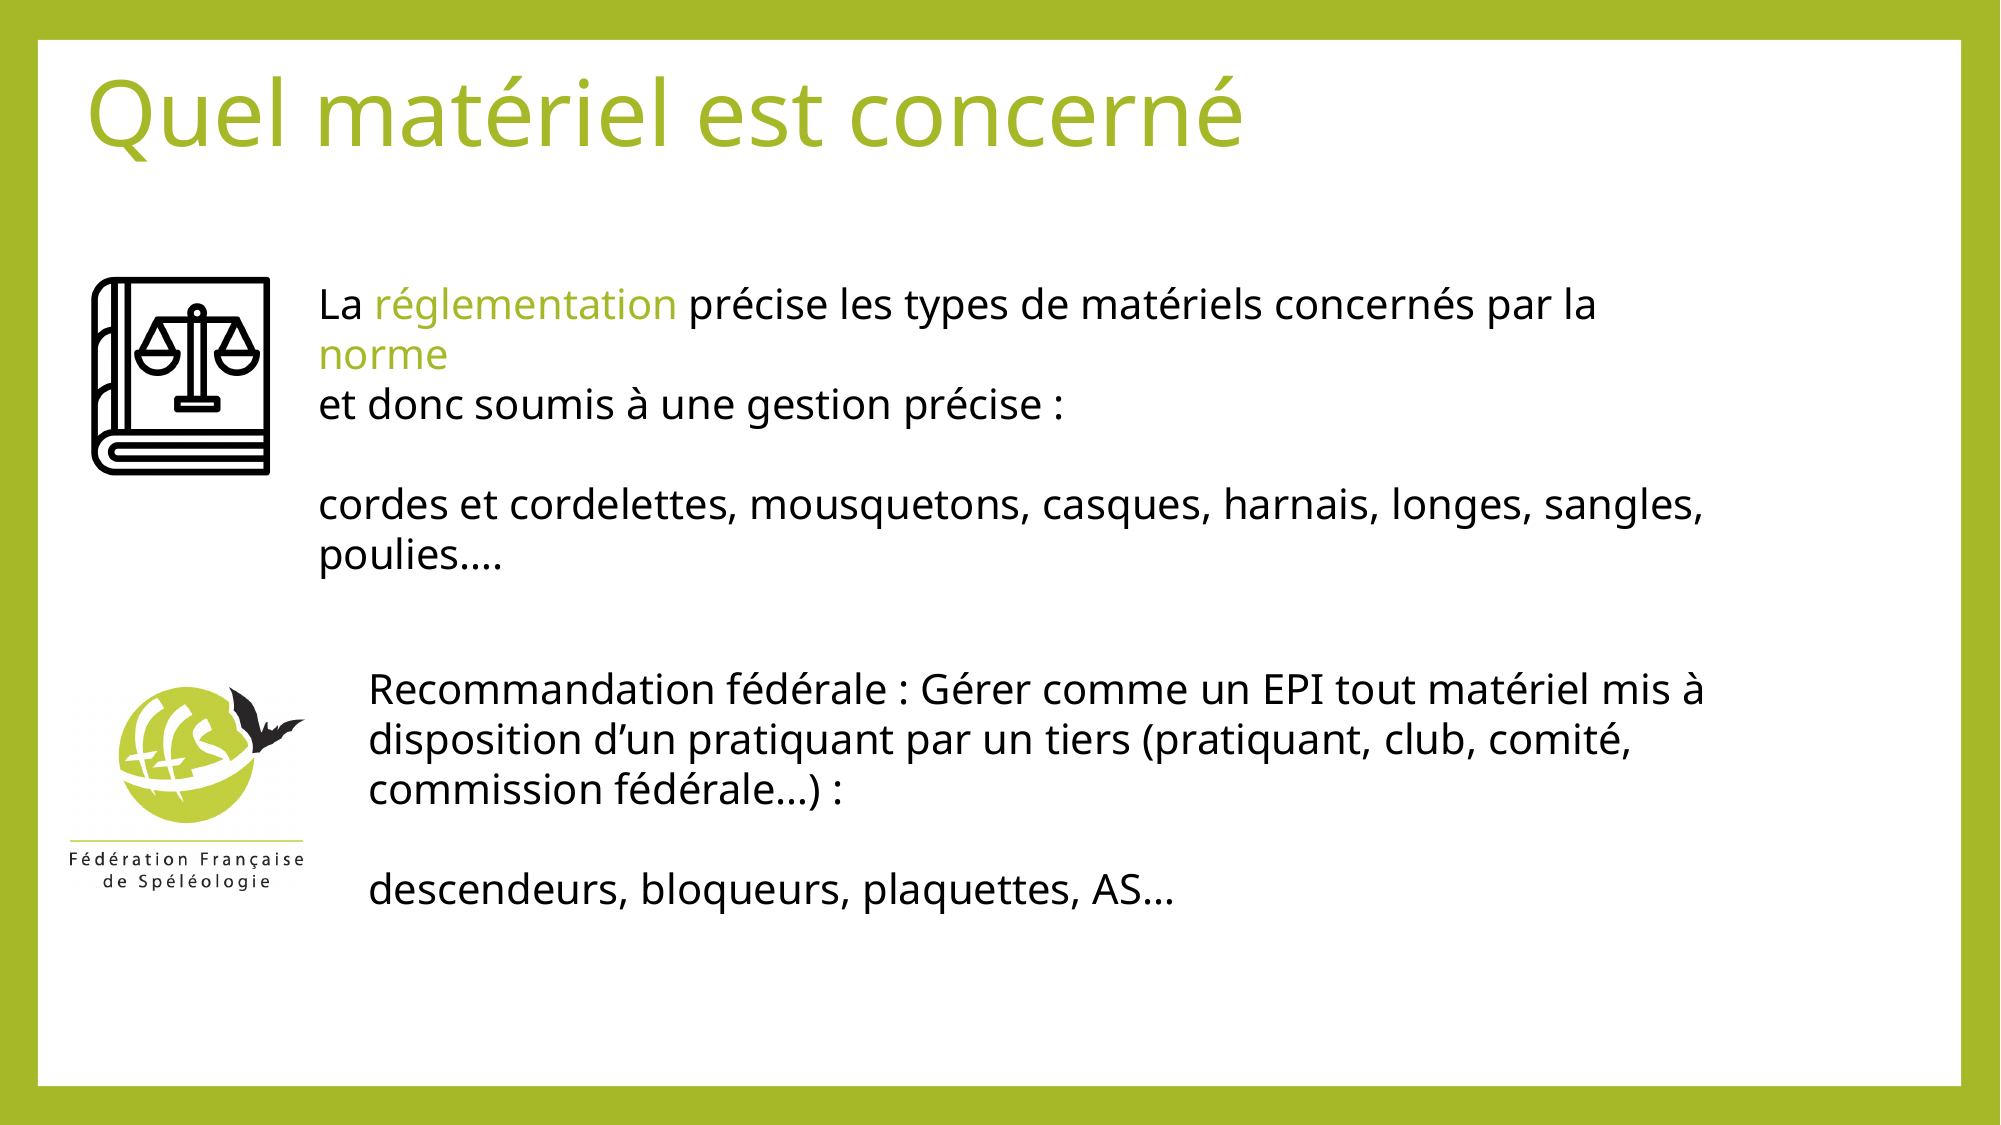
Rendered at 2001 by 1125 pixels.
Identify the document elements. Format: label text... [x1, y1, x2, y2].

text_box Quel matériel est concerné [70, 59, 1937, 177]
picture [70, 687, 306, 891]
picture [57, 269, 304, 481]
text_box Recommandation fédérale : Gérer comme un EPI tout matériel mis à disposition d’un pratiquant par un tiers (pratiquant, club, comité, commission fédérale…) : descendeurs, bloqueurs, plaquettes, AS… [353, 655, 1733, 921]
text_box La réglementation précise les types de matériels concernés par la norme et donc soumis à une gestion précise : cordes et cordelettes, mousquetons, casques, harnais, longes, sangles, poulies…. [303, 270, 1748, 586]
